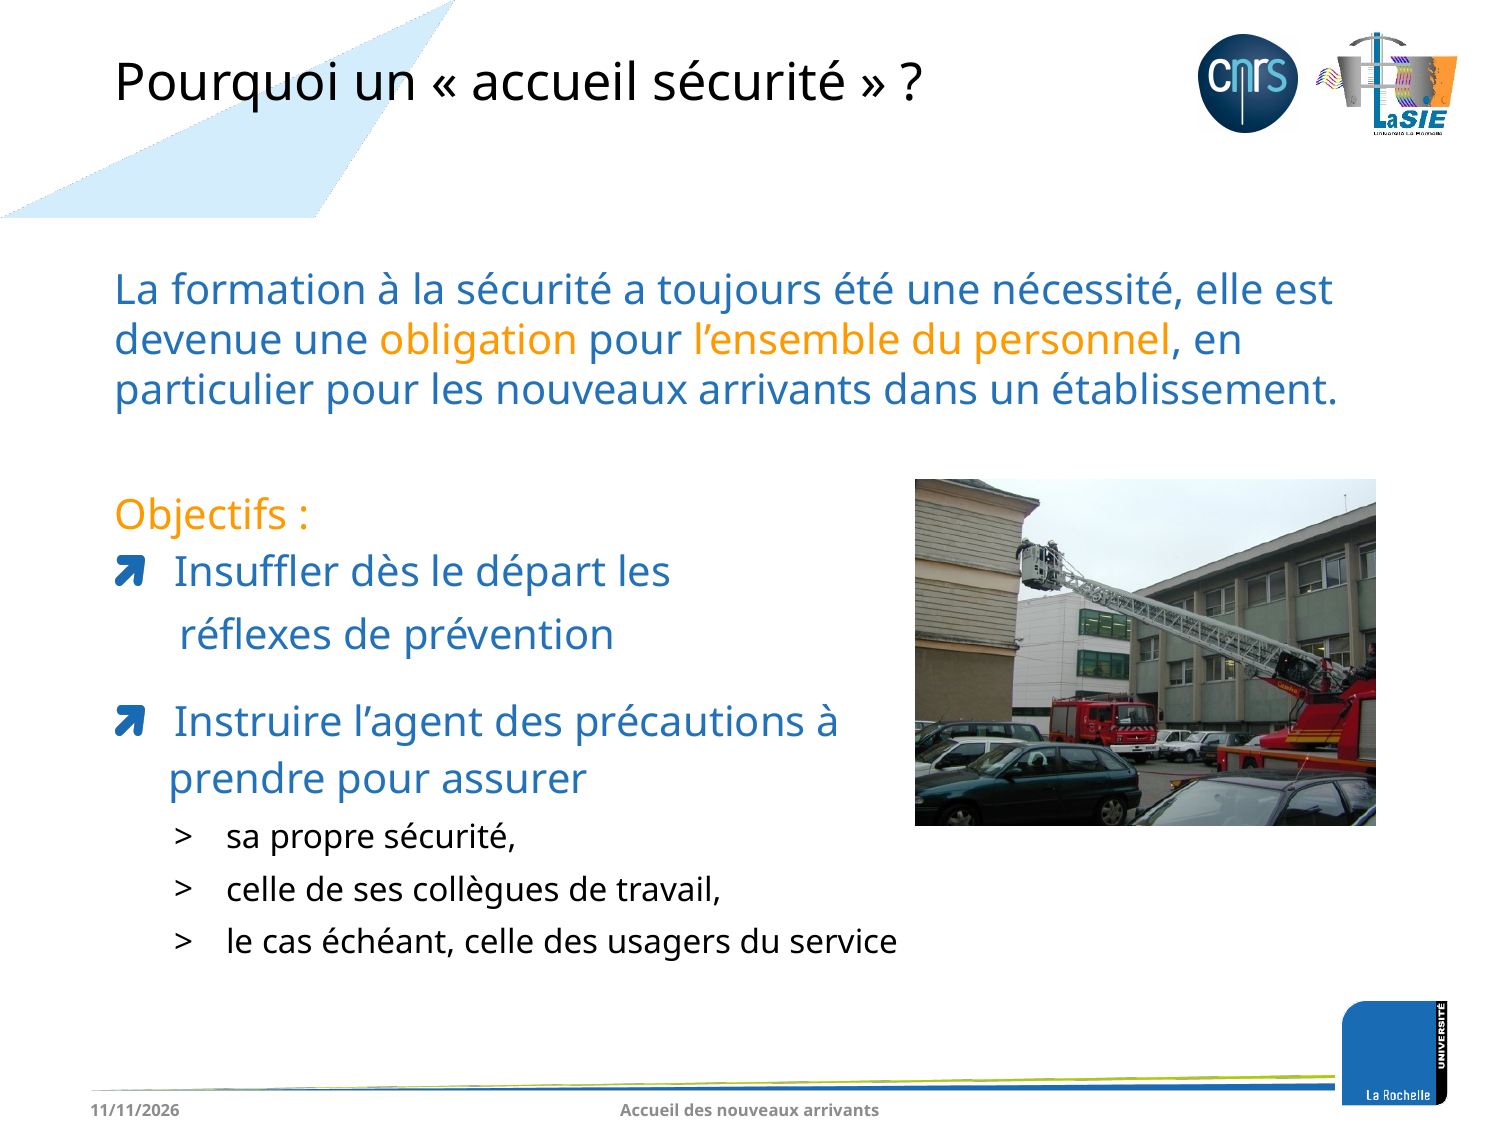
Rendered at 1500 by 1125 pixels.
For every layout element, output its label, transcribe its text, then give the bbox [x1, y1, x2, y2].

picture [115, 705, 145, 736]
footer Accueil des nouveaux arrivants [512, 1081, 988, 1125]
picture [115, 555, 145, 586]
picture [0, 0, 455, 218]
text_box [1198, 30, 1459, 137]
list La formation à la sécurité a toujours été une nécessité, elle est devenue une obligation pour l’ensemble du personnel, en particulier pour les nouveaux arrivants dans un établissement. Objectifs : Insuffler dès le départ les réflexes de prévention Instruire l’agent des précautions à prendre pour assurer sa propre sécurité, celle de ses collègues de travail, le cas échéant, celle des usagers du service [100, 255, 1424, 965]
title Pourquoi un « accueil sécurité » ? [100, 54, 1193, 114]
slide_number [75, 1081, 425, 1125]
picture [915, 479, 1377, 826]
picture [0, 999, 1483, 1106]
